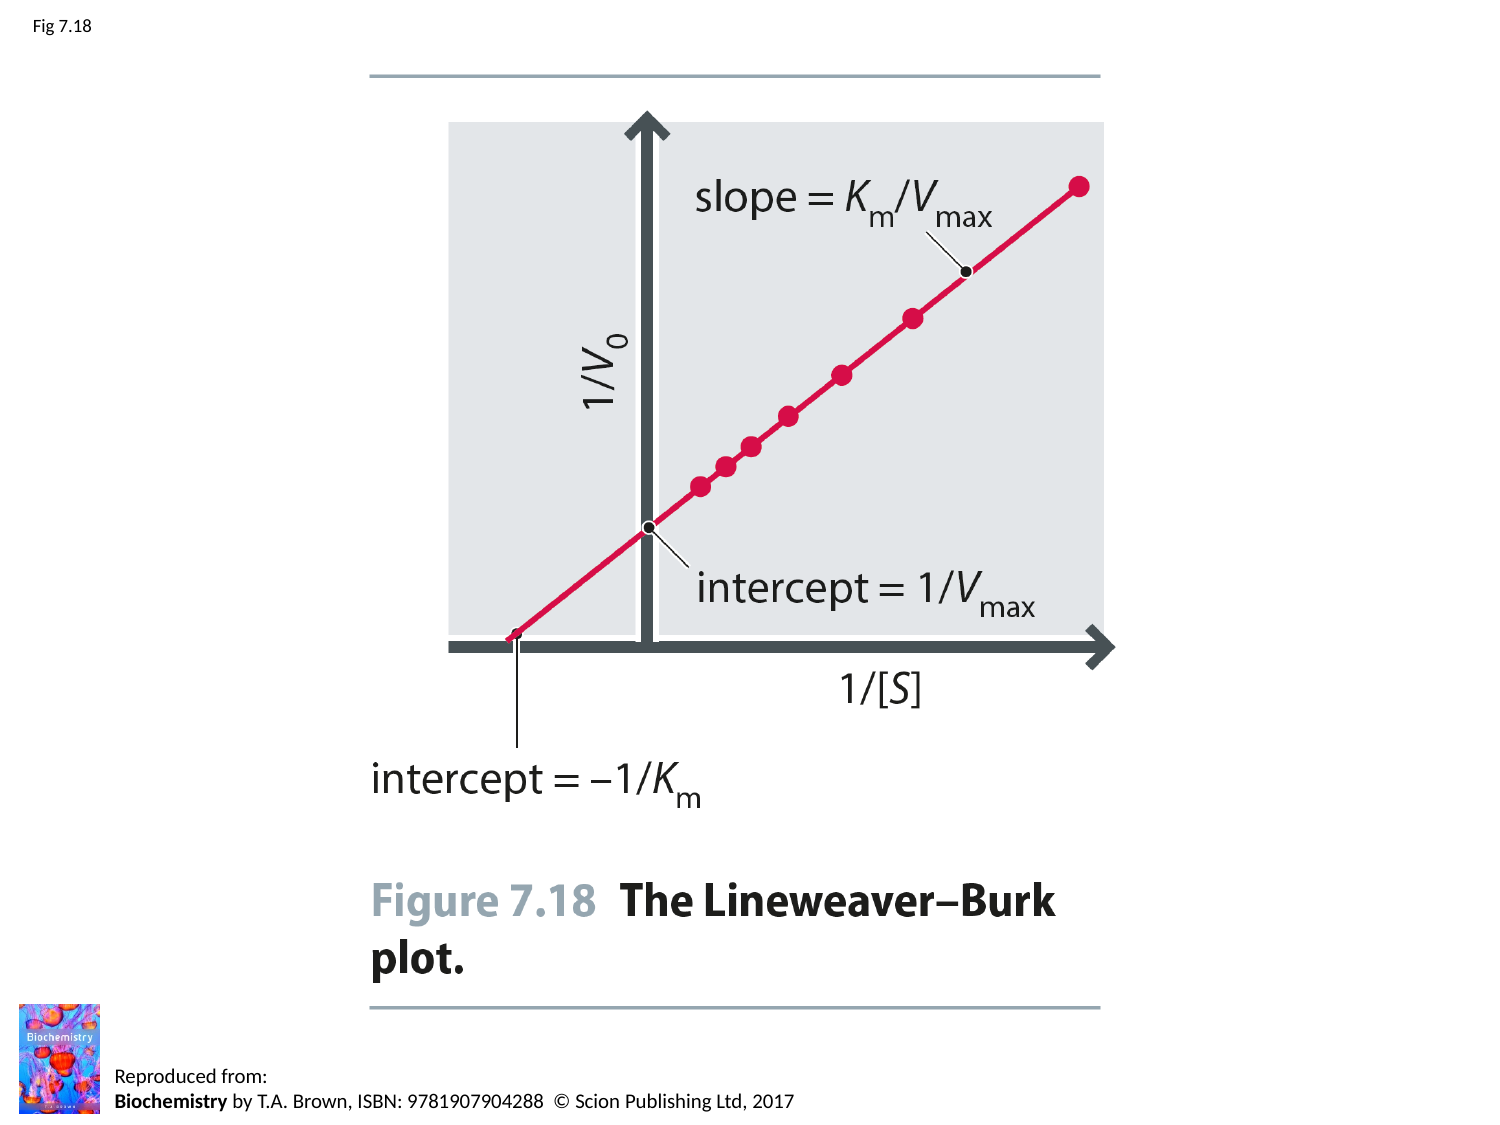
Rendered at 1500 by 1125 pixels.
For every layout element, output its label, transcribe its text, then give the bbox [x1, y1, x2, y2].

text_box Reproduced from: Biochemistry by T.A. Brown, ISBN: 9781907904288 © Scion Publishing Ltd, 2017 [101, 1055, 838, 1121]
picture [349, 59, 1125, 1035]
picture [19, 1004, 101, 1114]
title Fig 7.18 [0, 0, 125, 51]
